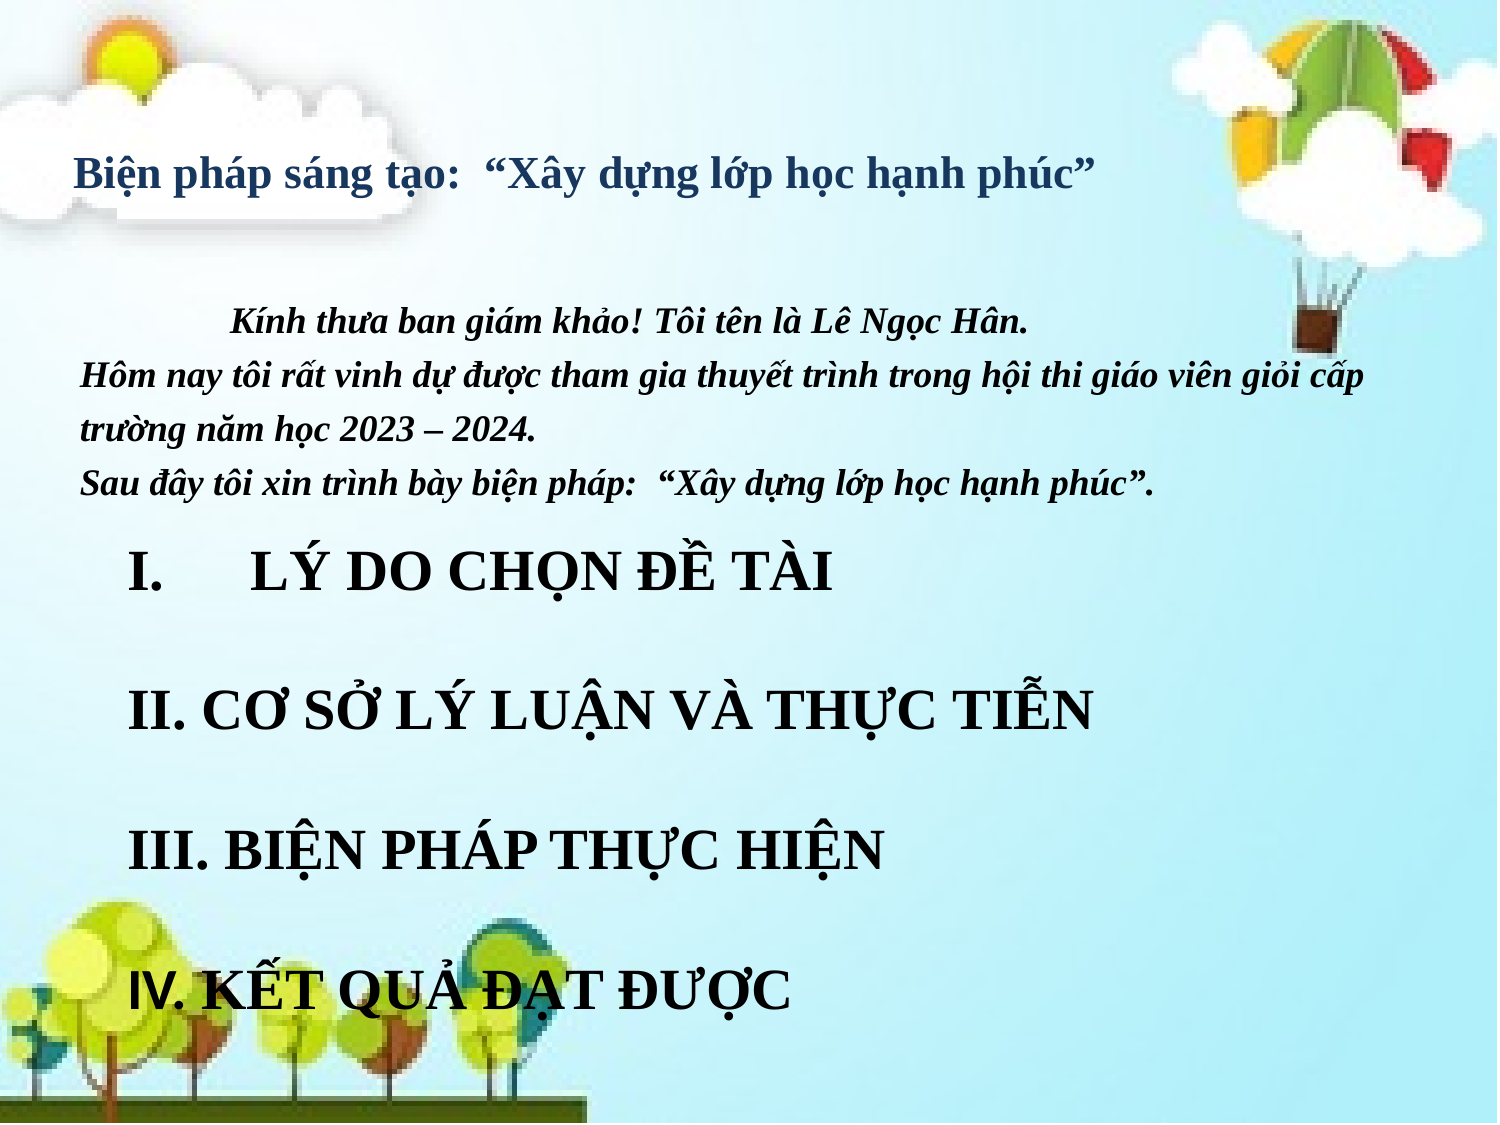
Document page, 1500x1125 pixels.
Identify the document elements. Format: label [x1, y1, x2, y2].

list [0, 0, 1497, 1123]
